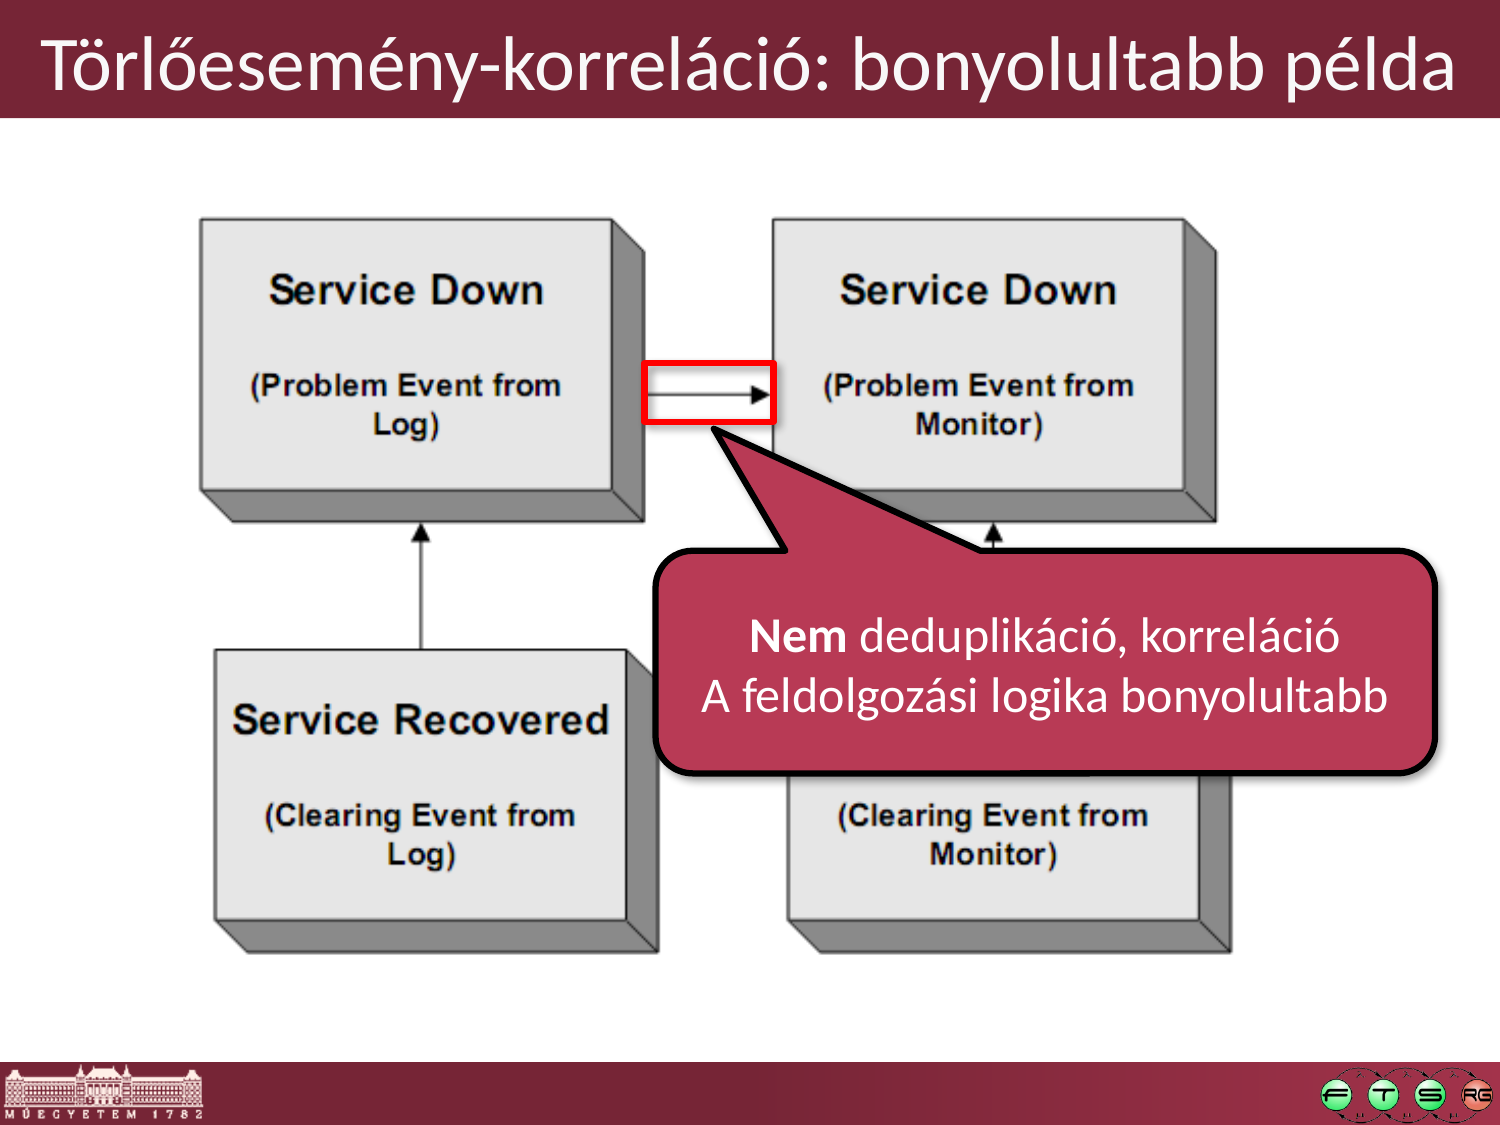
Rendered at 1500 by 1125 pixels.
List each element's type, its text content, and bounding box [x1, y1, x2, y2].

picture [0, 1063, 209, 1123]
title Törlőesemény-korreláció: bonyolultabb példa [0, 0, 1500, 119]
picture [1318, 1065, 1494, 1125]
picture [175, 207, 1268, 962]
text_box Nem deduplikáció, korreláció A feldolgozási logika bonyolultabb [1272, 548, 1438, 776]
